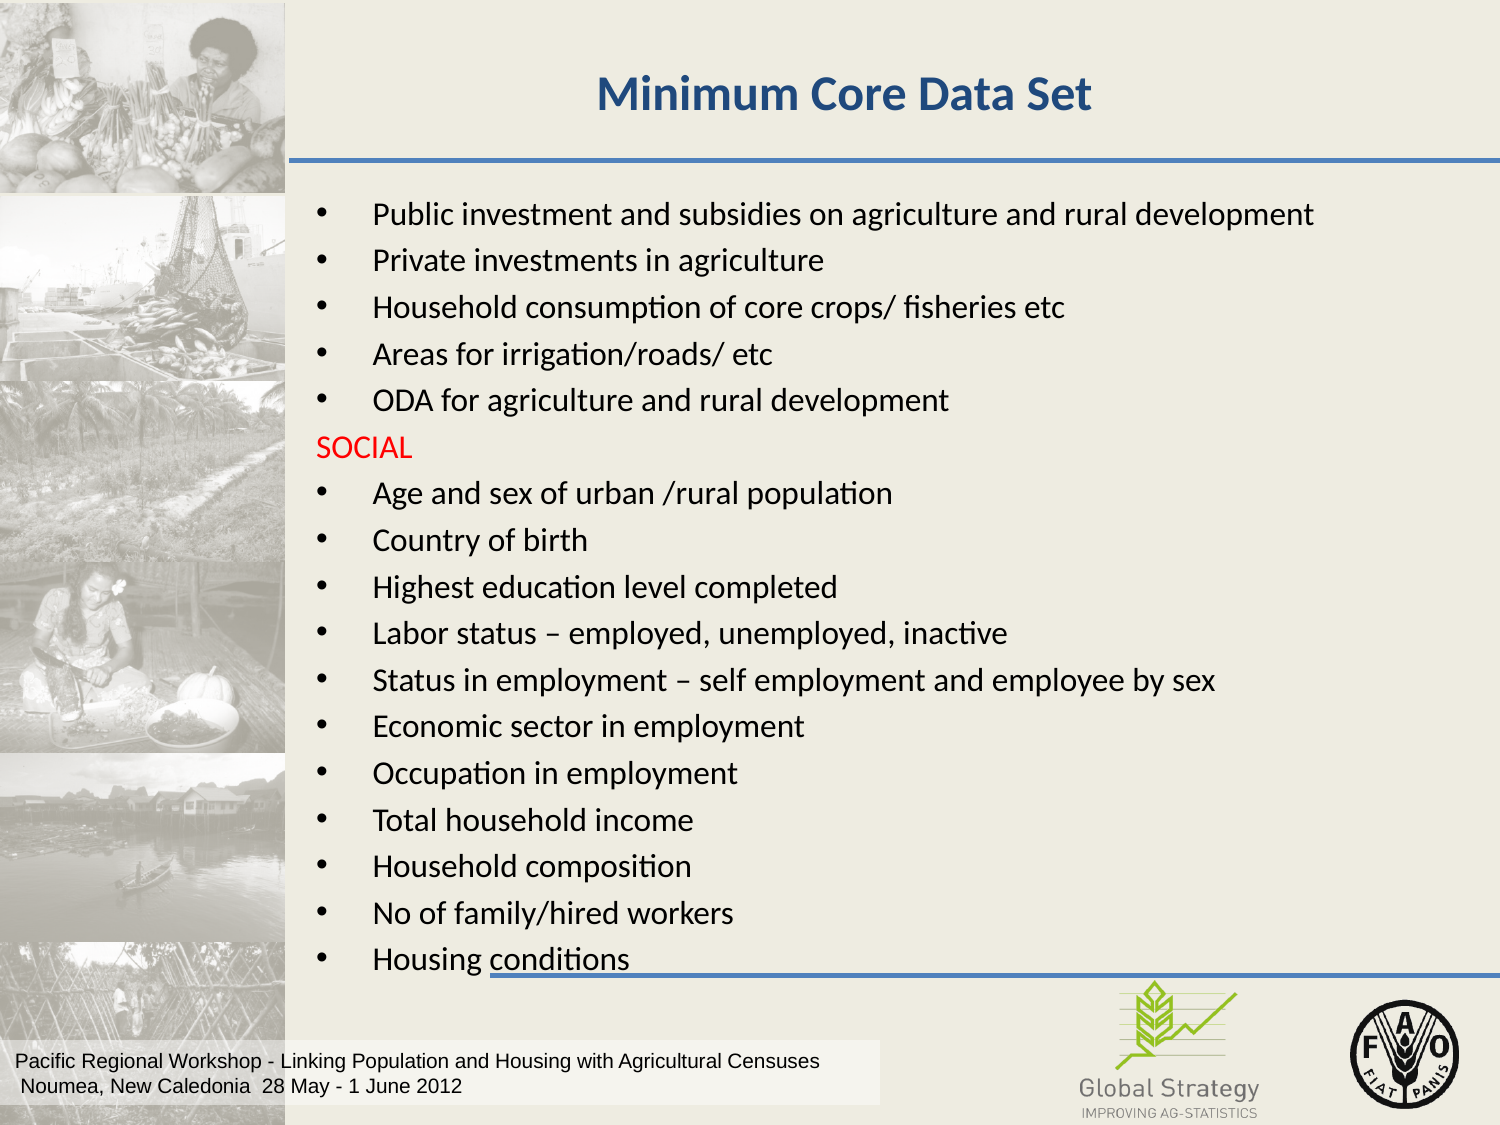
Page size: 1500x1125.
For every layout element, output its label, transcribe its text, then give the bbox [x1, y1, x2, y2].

list Public investment and subsidies on agriculture and rural development Private investments in agriculture Household consumption of core crops/ fisheries etc Areas for irrigation/roads/ etc ODA for agriculture and rural development SOCIAL Age and sex of urban /rural population Country of birth Highest education level completed Labor status – employed, unemployed, inactive Status in employment – self employment and employee by sex Economic sector in employment Occupation in employment Total household income Household composition No of family/hired workers Housing conditions [300, 184, 1448, 1012]
title Minimum Core Data Set [371, 30, 1318, 150]
picture [1080, 1012, 1259, 1118]
picture [1350, 999, 1459, 1109]
